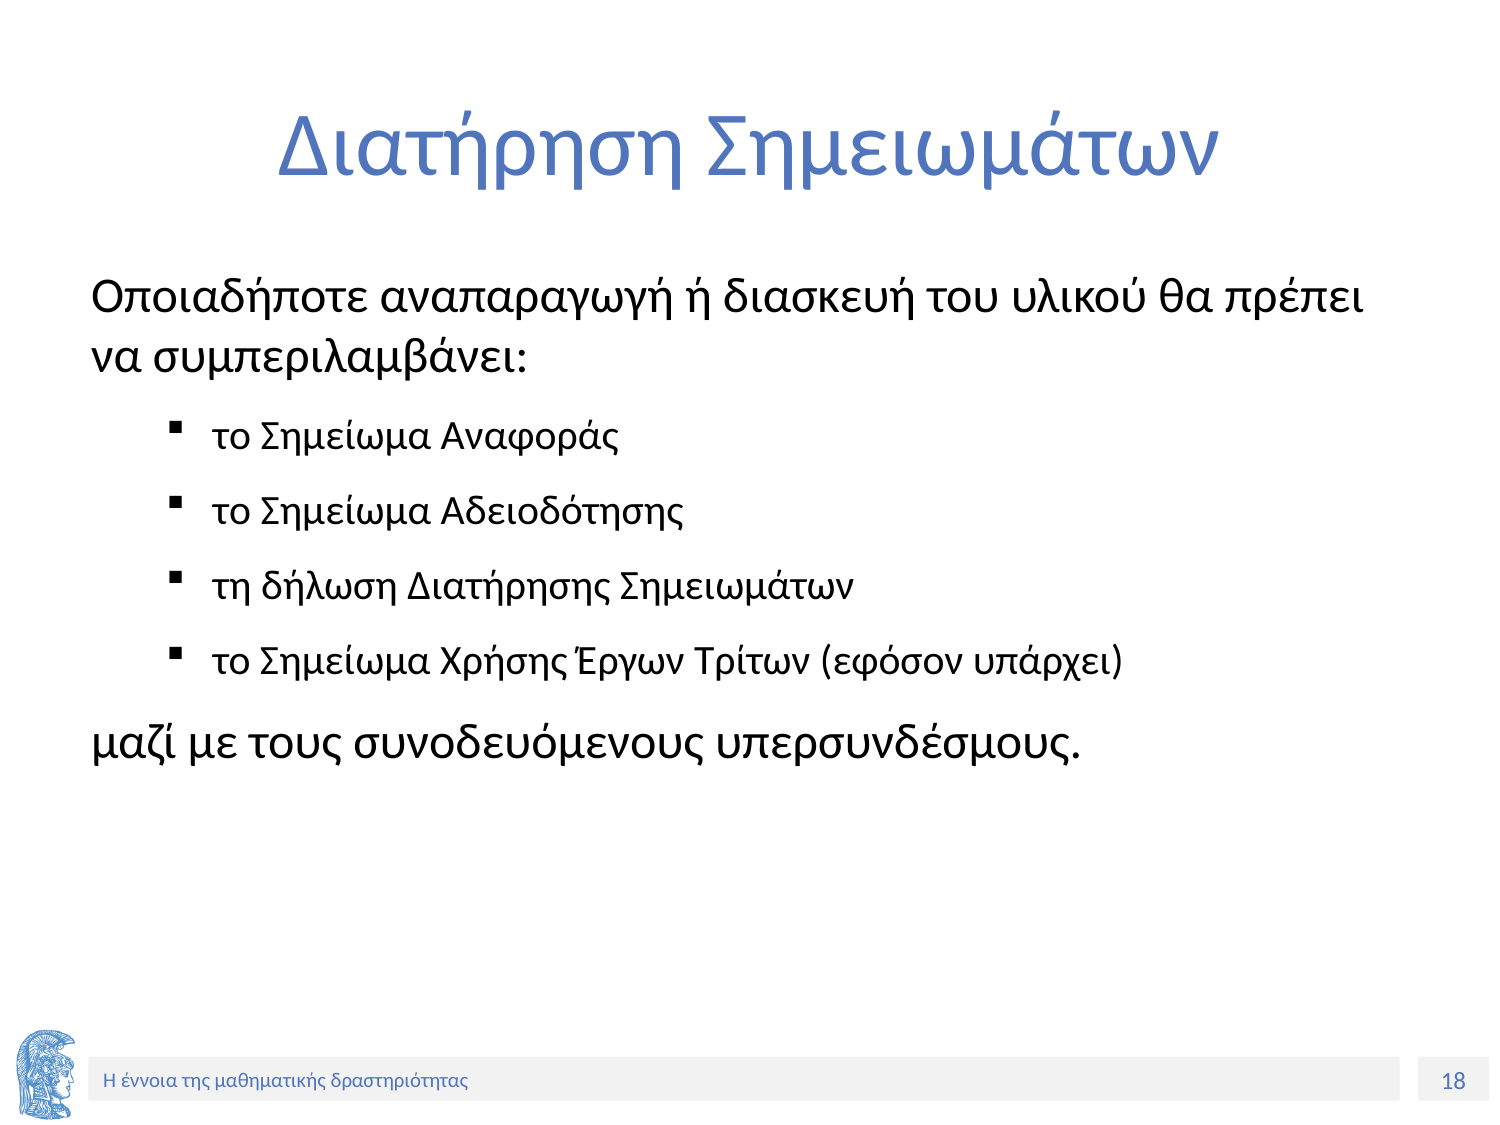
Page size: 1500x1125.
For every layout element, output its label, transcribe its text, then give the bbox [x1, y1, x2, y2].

list Οποιαδήποτε αναπαραγωγή ή διασκευή του υλικού θα πρέπει να συμπεριλαμβάνει: το Σημείωμα Αναφοράς το Σημείωμα Αδειοδότησης τη δήλωση Διατήρησης Σημειωμάτων το Σημείωμα Χρήσης Έργων Τρίτων (εφόσον υπάρχει) μαζί με τους συνοδευόμενους υπερσυνδέσμους. [76, 255, 1427, 998]
title Διατήρηση Σημειωμάτων [75, 45, 1425, 233]
picture [9, 1026, 81, 1120]
